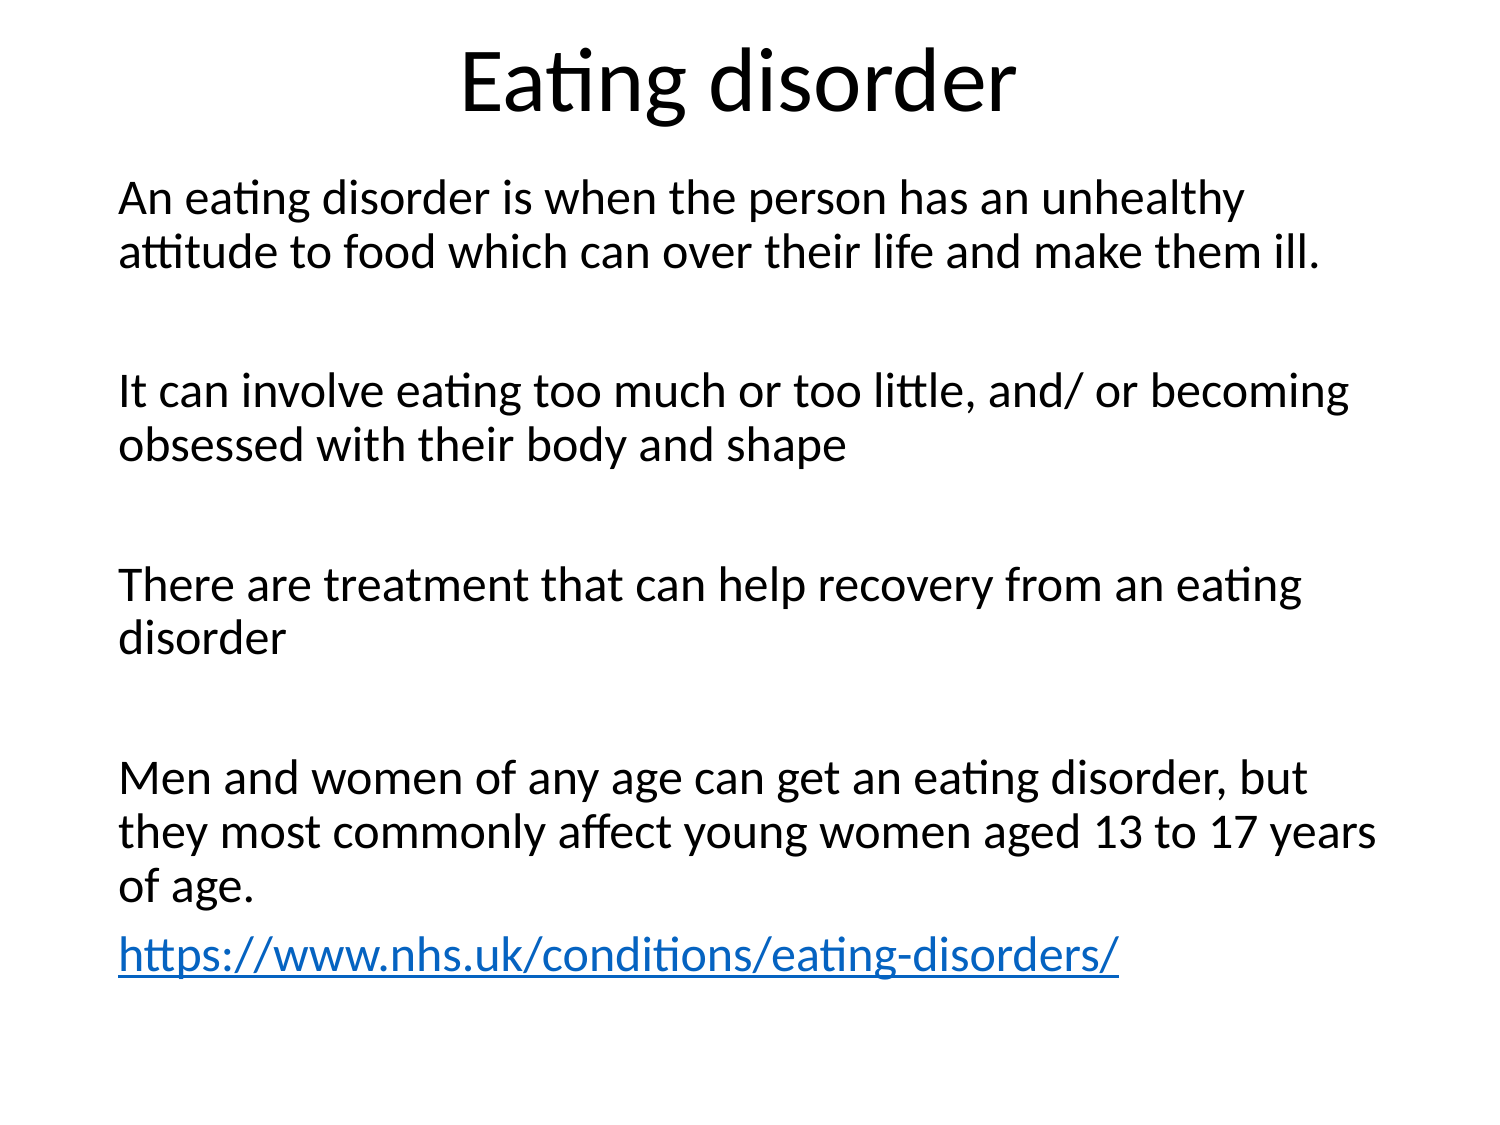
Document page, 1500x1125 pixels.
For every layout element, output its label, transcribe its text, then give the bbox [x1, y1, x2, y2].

title Eating disorder [103, 12, 1397, 152]
list An eating disorder is when the person has an unhealthy attitude to food which can over their life and make them ill. It can involve eating too much or too little, and/ or becoming obsessed with their body and shape There are treatment that can help recovery from an eating disorder Men and women of any age can get an eating disorder, but they most commonly affect young women aged 13 to 17 years of age. https://www.nhs.uk/conditions/eating-disorders/ [103, 163, 1397, 1071]
